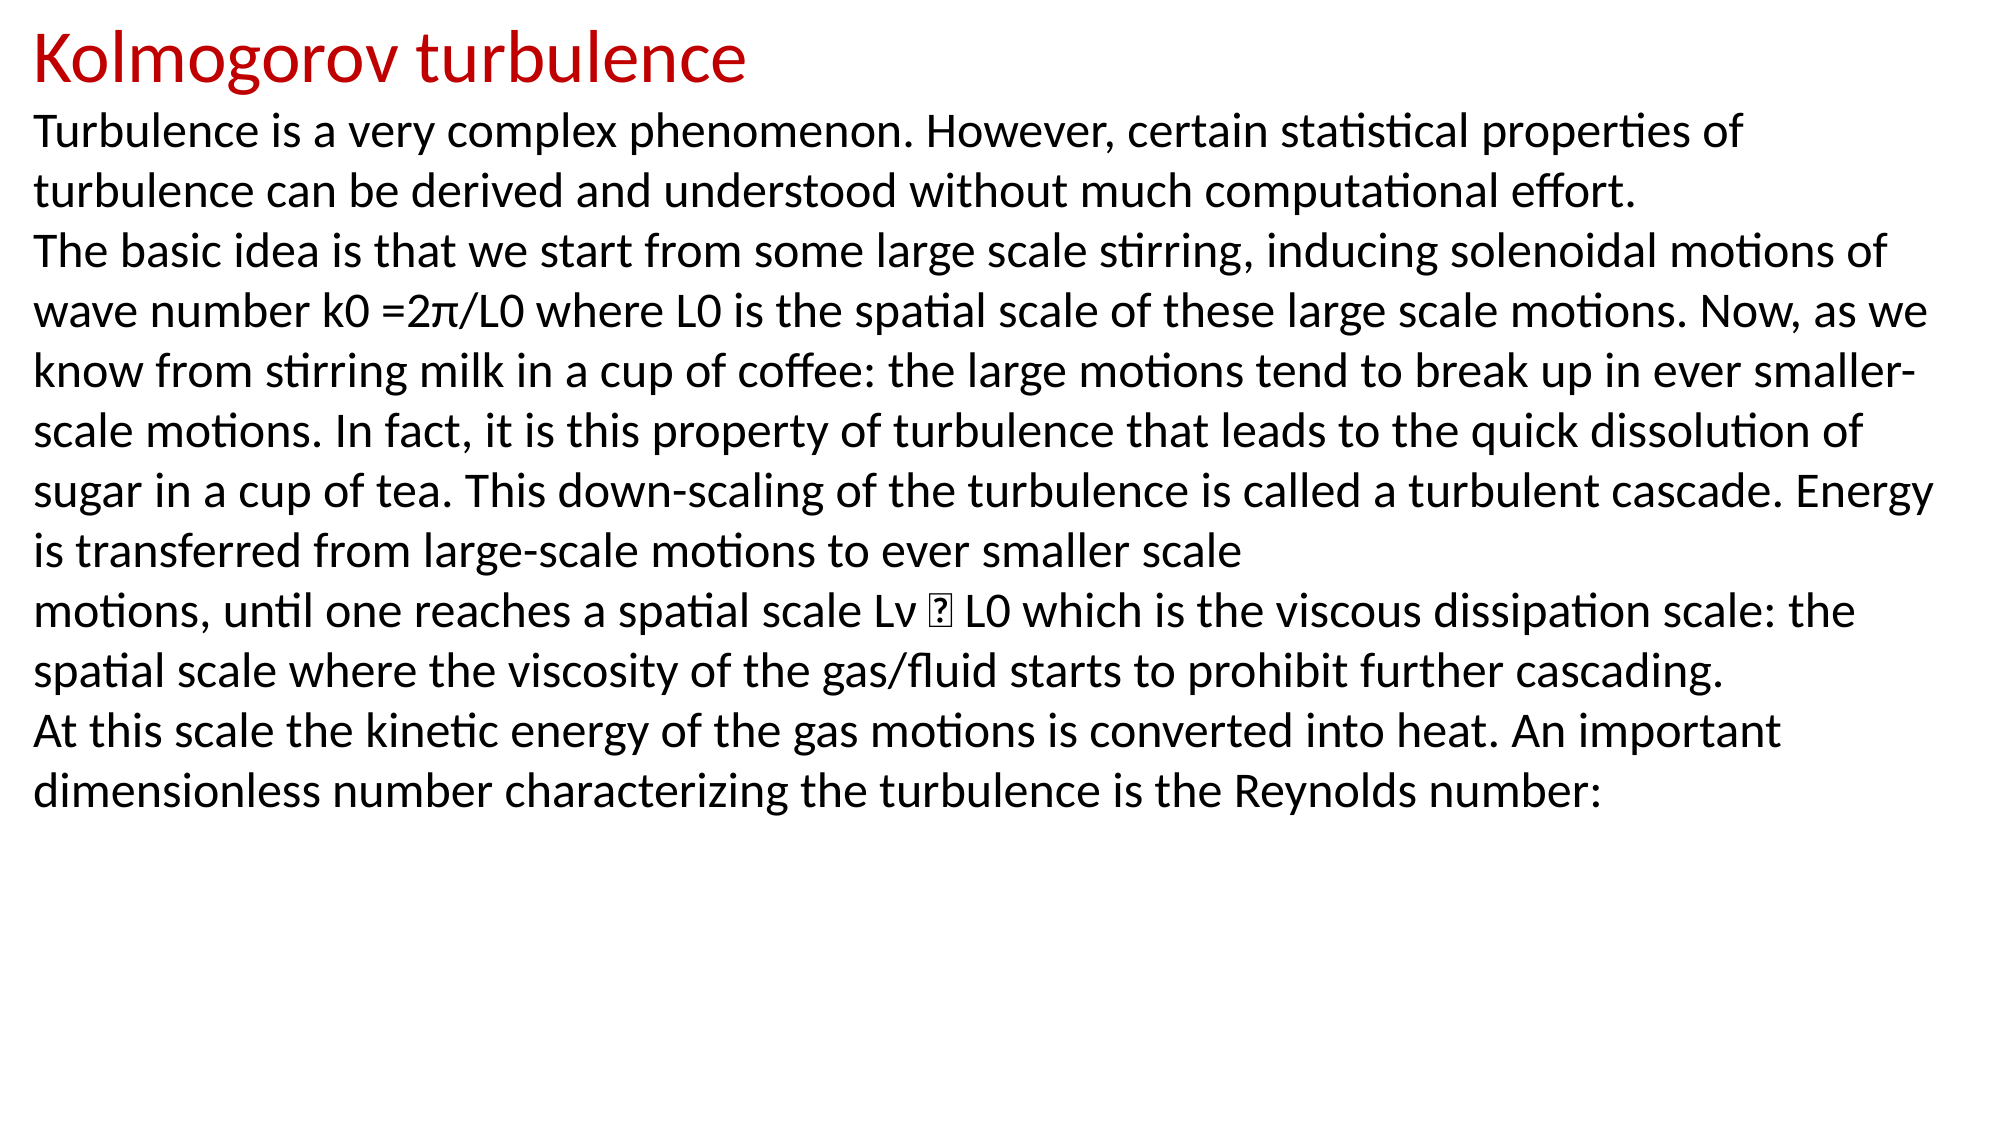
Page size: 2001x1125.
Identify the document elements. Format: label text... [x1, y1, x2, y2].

text_box Kolmogorov turbulence Turbulence is a very complex phenomenon. However, certain statistical properties of turbulence can be derived and understood without much computational eﬀort. The basic idea is that we start from some large scale stirring, inducing solenoidal motions of wave number k0 =2π/L0 where L0 is the spatial scale of these large scale motions. Now, as we know from stirring milk in a cup of coﬀee: the large motions tend to break up in ever smaller-scale motions. In fact, it is this property of turbulence that leads to the quick dissolution of sugar in a cup of tea. This down-scaling of the turbulence is called a turbulent cascade. Energy is transferred from large-scale motions to ever smaller scale motions, until one reaches a spatial scale Lν 􀀁 L0 which is the viscous dissipation scale: the spatial scale where the viscosity of the gas/ﬂuid starts to prohibit further cascading. At this scale the kinetic energy of the gas motions is converted into heat. An important dimensionless number characterizing the turbulence is the Reynolds number: [18, 0, 1979, 825]
